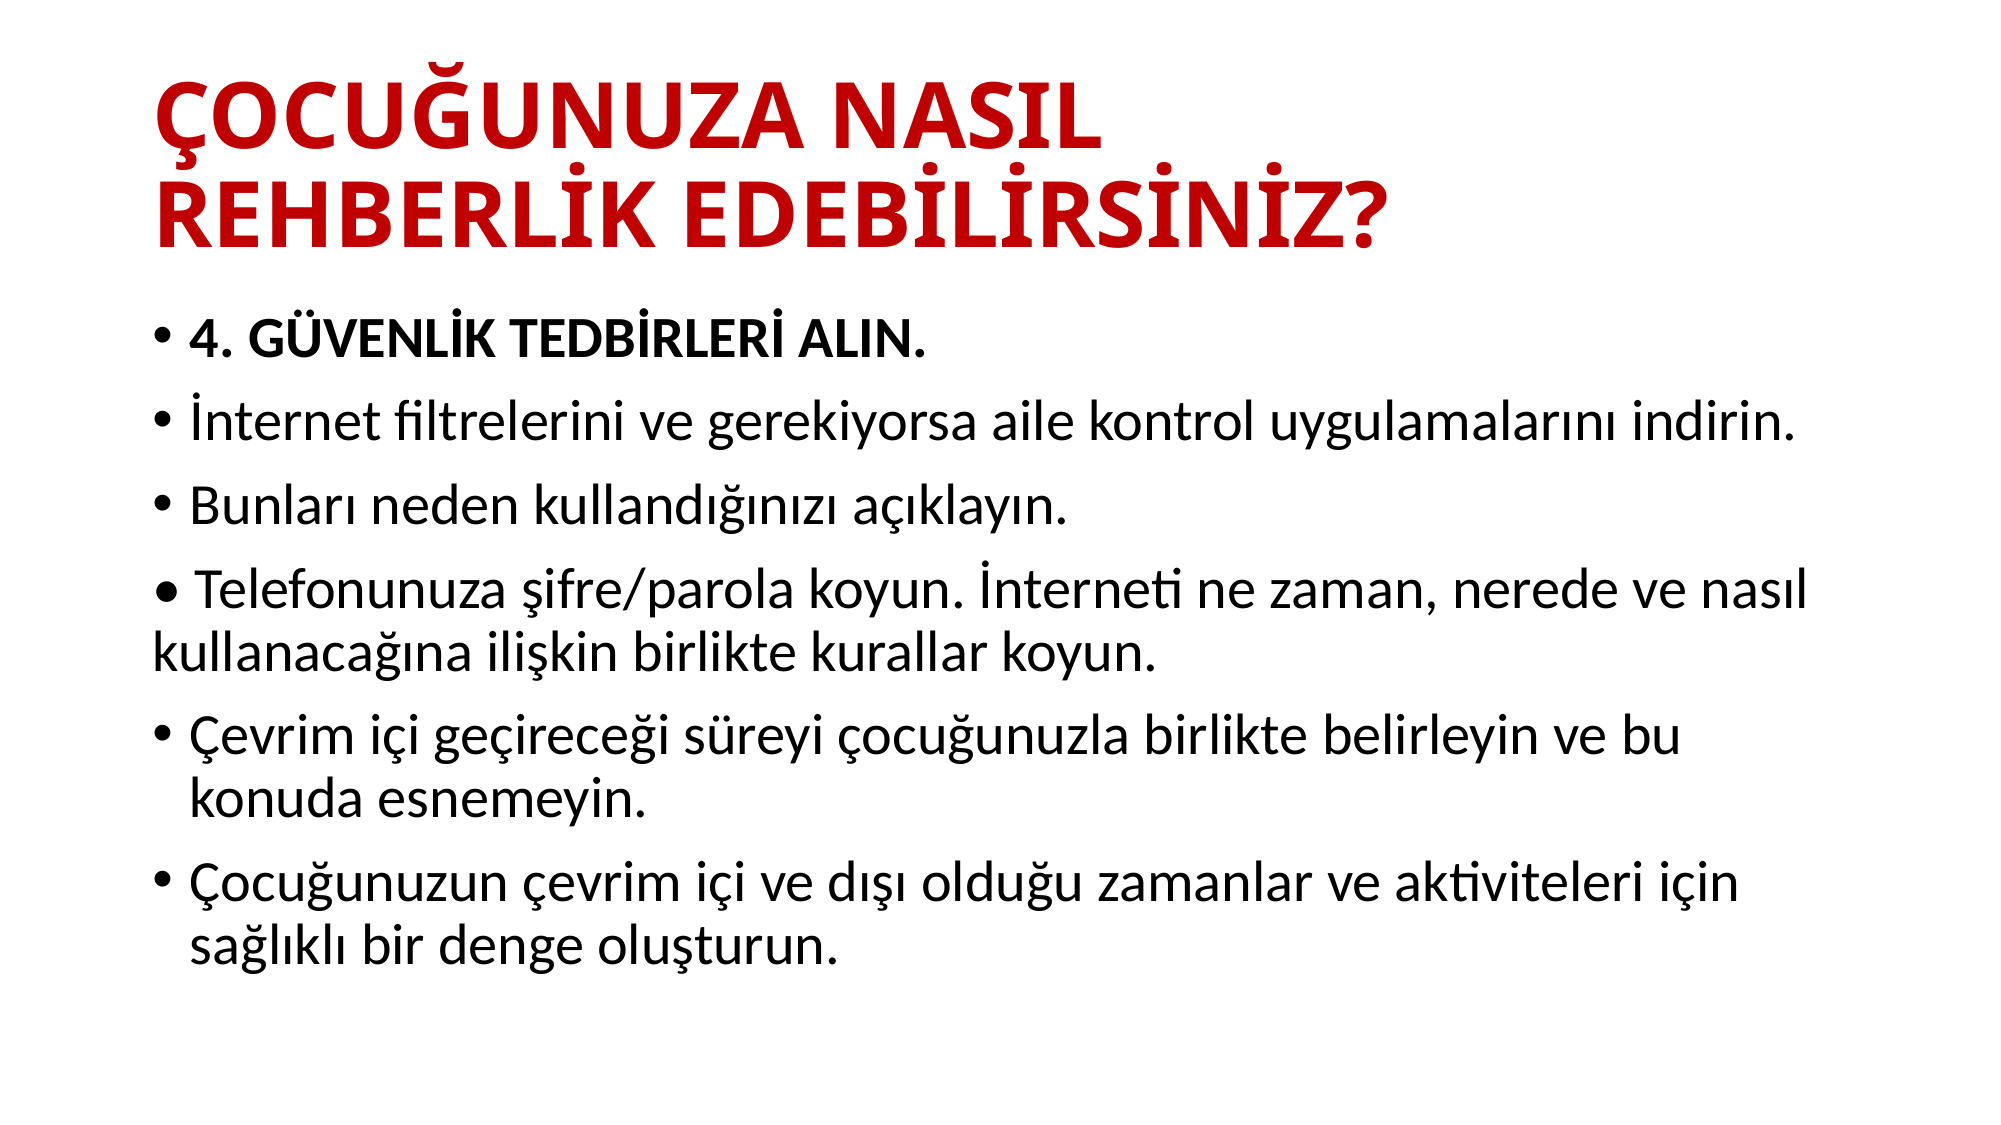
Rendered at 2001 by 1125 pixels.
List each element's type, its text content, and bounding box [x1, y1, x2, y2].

title ÇOCUĞUNUZA NASIL REHBERLİK EDEBİLİRSİNİZ? [137, 59, 1863, 278]
list 4. GÜVENLİK TEDBİRLERİ ALIN. İnternet filtrelerini ve gerekiyorsa aile kontrol uygulamalarını indirin. Bunları neden kullandığınızı açıklayın. • Telefonunuza şifre/parola koyun. İnterneti ne zaman, nerede ve nasıl kullanacağına ilişkin birlikte kurallar koyun. Çevrim içi geçireceği süreyi çocuğunuzla birlikte belirleyin ve bu konuda esnemeyin. Çocuğunuzun çevrim içi ve dışı olduğu zamanlar ve aktiviteleri için sağlıklı bir denge oluşturun. [137, 299, 1863, 1014]
